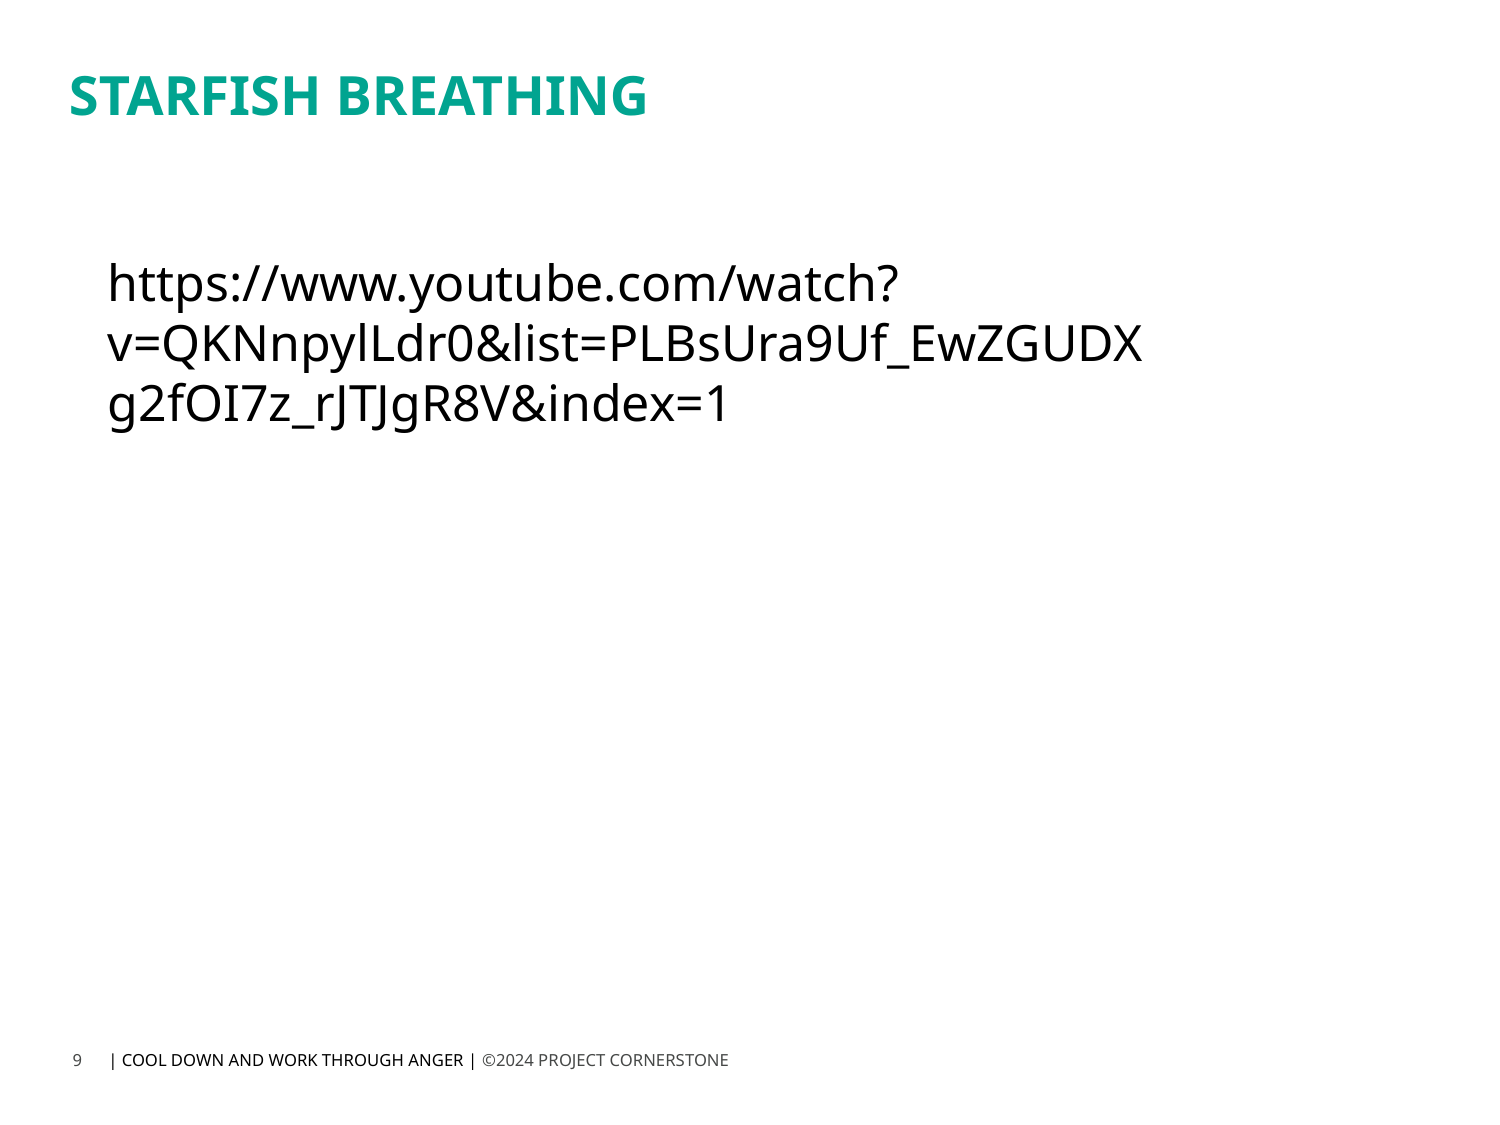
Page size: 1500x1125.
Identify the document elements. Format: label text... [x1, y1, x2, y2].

text_box https://www.youtube.com/watch?v=QKNnpylLdr0&list=PLBsUra9Uf_EwZGUDXg2fOI7z_rJTJgR8V&index=1 [93, 243, 1171, 439]
slide_number 9 [57, 1042, 92, 1079]
title STARFISH BREATHING [53, 53, 1429, 193]
footer | COOL DOWN AND WORK THROUGH ANGER | ©2024 PROJECT CORNERSTONE [92, 1042, 864, 1091]
